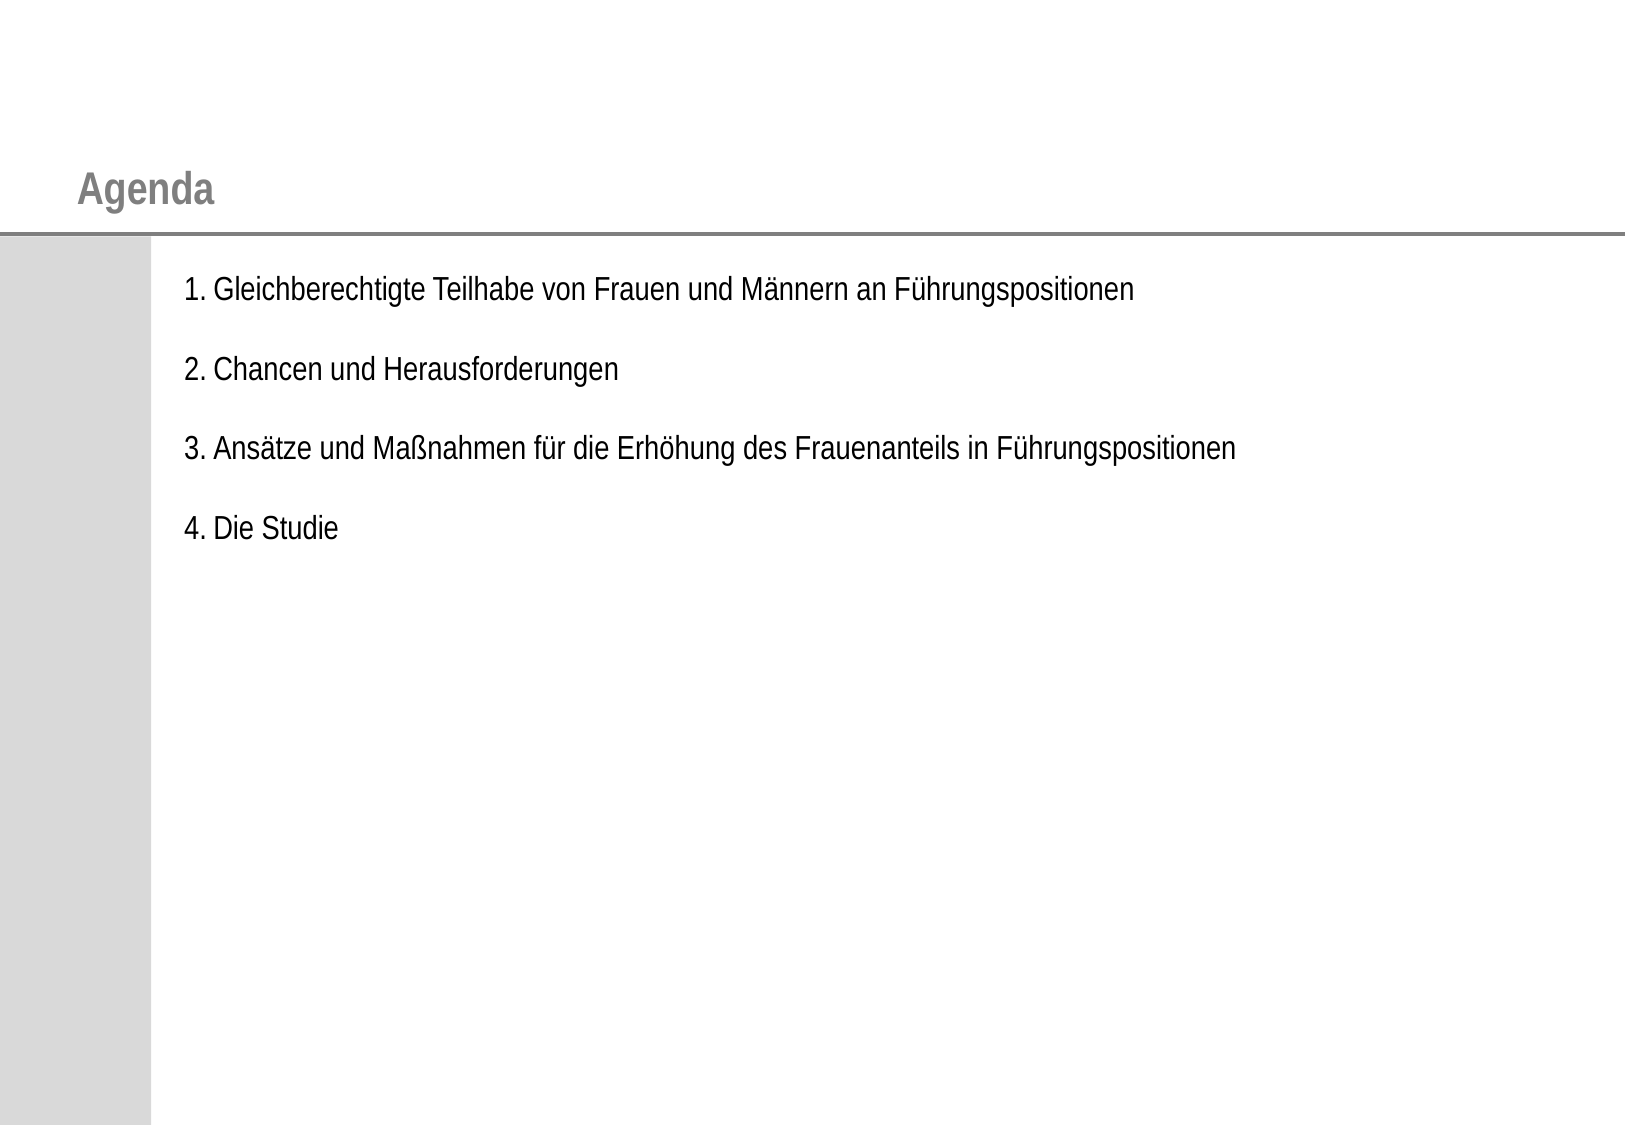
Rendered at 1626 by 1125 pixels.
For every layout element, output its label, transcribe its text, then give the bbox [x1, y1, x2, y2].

list Agenda [76, 147, 1549, 208]
list Gleichberechtigte Teilhabe von Frauen und Männern an Führungspositionen Chancen und Herausforderungen Ansätze und Maßnahmen für die Erhöhung des Frauenanteils in Führungspositionen Die Studie [184, 266, 1549, 1073]
